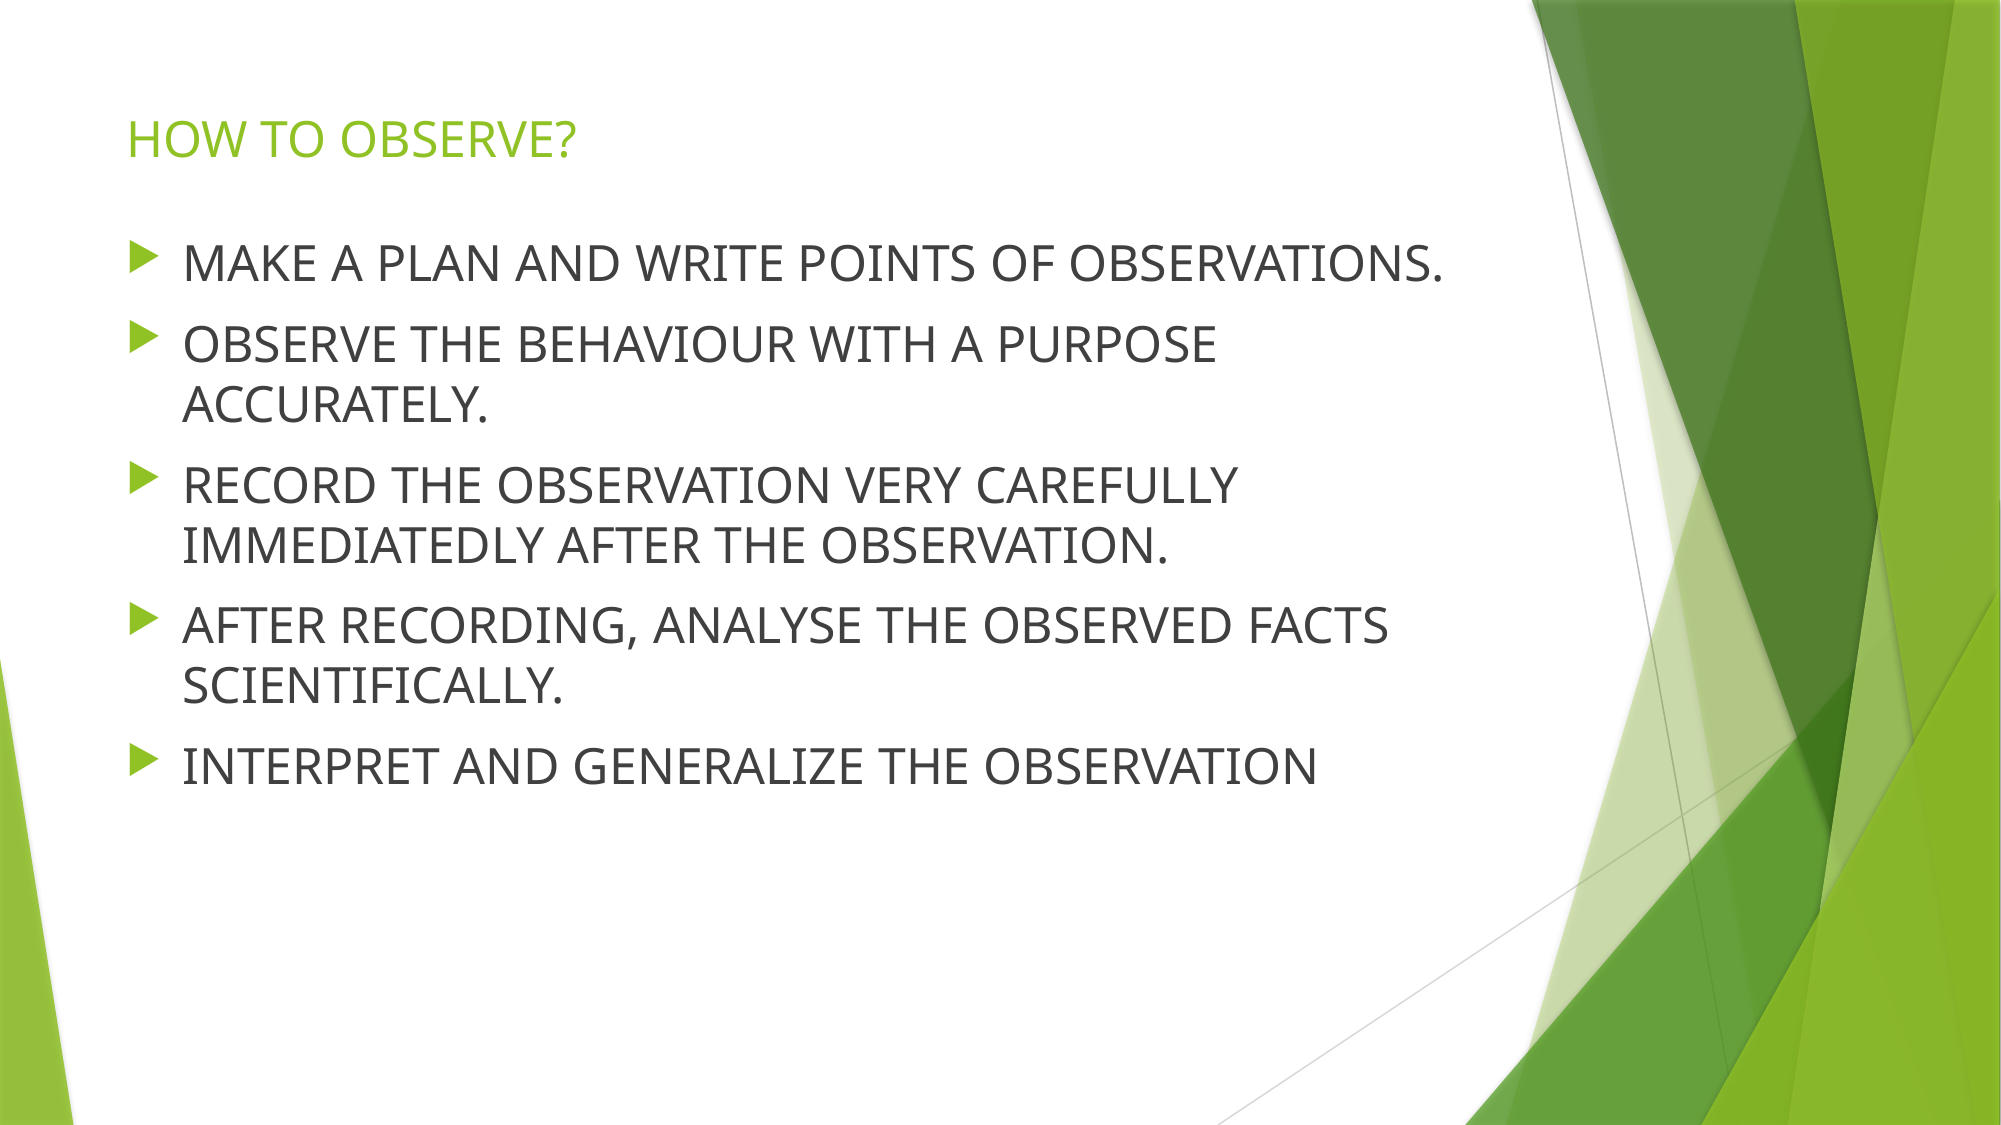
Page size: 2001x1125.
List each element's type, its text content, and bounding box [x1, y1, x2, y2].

title HOW TO OBSERVE? [111, 99, 1522, 223]
list MAKE A PLAN AND WRITE POINTS OF OBSERVATIONS. OBSERVE THE BEHAVIOUR WITH A PURPOSE ACCURATELY. RECORD THE OBSERVATION VERY CAREFULLY IMMEDIATEDLY AFTER THE OBSERVATION. AFTER RECORDING, ANALYSE THE OBSERVED FACTS SCIENTIFICALLY. INTERPRET AND GENERALIZE THE OBSERVATION [111, 223, 1522, 992]
